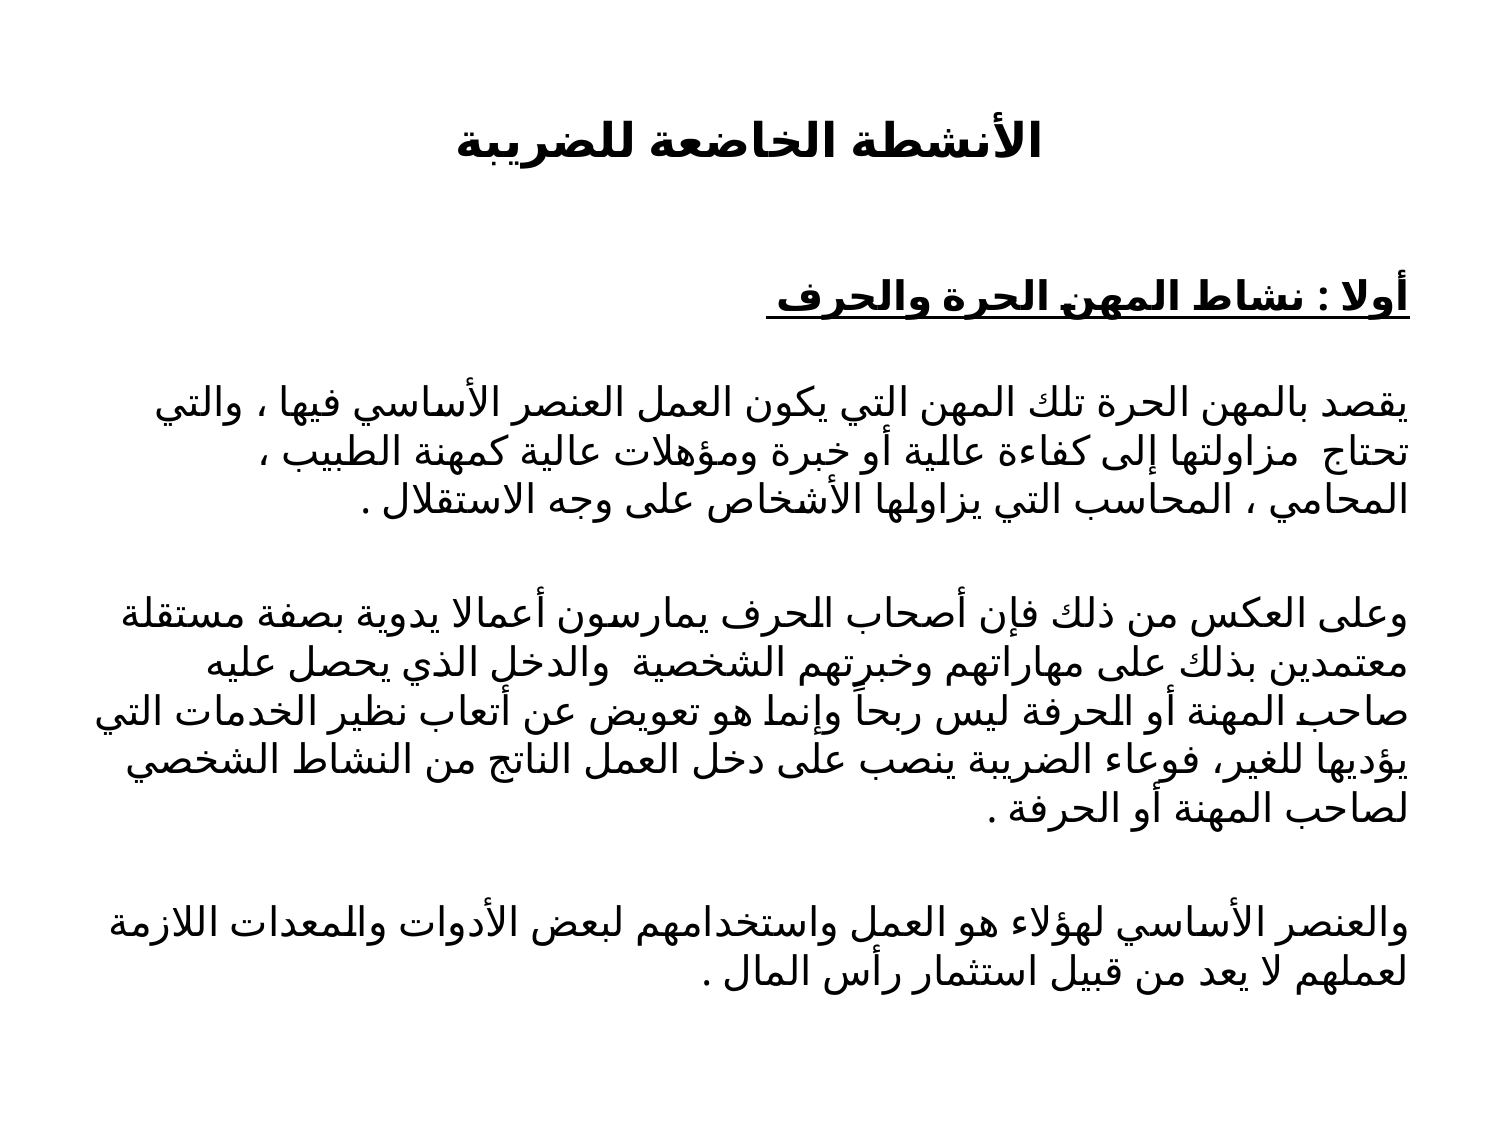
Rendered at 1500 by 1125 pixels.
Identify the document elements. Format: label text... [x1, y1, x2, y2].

title الأنشطة الخاضعة للضريبة [75, 45, 1425, 233]
list أولا : نشاط المهن الحرة والحرف يقصد بالمهن الحرة تلك المهن التي يكون العمل العنصر الأساسي فيها ، والتي تحتاج مزاولتها إلى كفاءة عالية أو خبرة ومؤهلات عالية كمهنة الطبيب ، المحامي ، المحاسب التي يزاولها الأشخاص على وجه الاستقلال . وعلى العكس من ذلك فإن أصحاب الحرف يمارسون أعمالا يدوية بصفة مستقلة معتمدين بذلك على مهاراتهم وخبرتهم الشخصية والدخل الذي يحصل عليه صاحب المهنة أو الحرفة ليس ربحاً وإنما هو تعويض عن أتعاب نظير الخدمات التي يؤديها للغير، فوعاء الضريبة ينصب على دخل العمل الناتج من النشاط الشخصي لصاحب المهنة أو الحرفة . والعنصر الأساسي لهؤلاء هو العمل واستخدامهم لبعض الأدوات والمعدات اللازمة لعملهم لا يعد من قبيل استثمار رأس المال . [75, 262, 1425, 1005]
